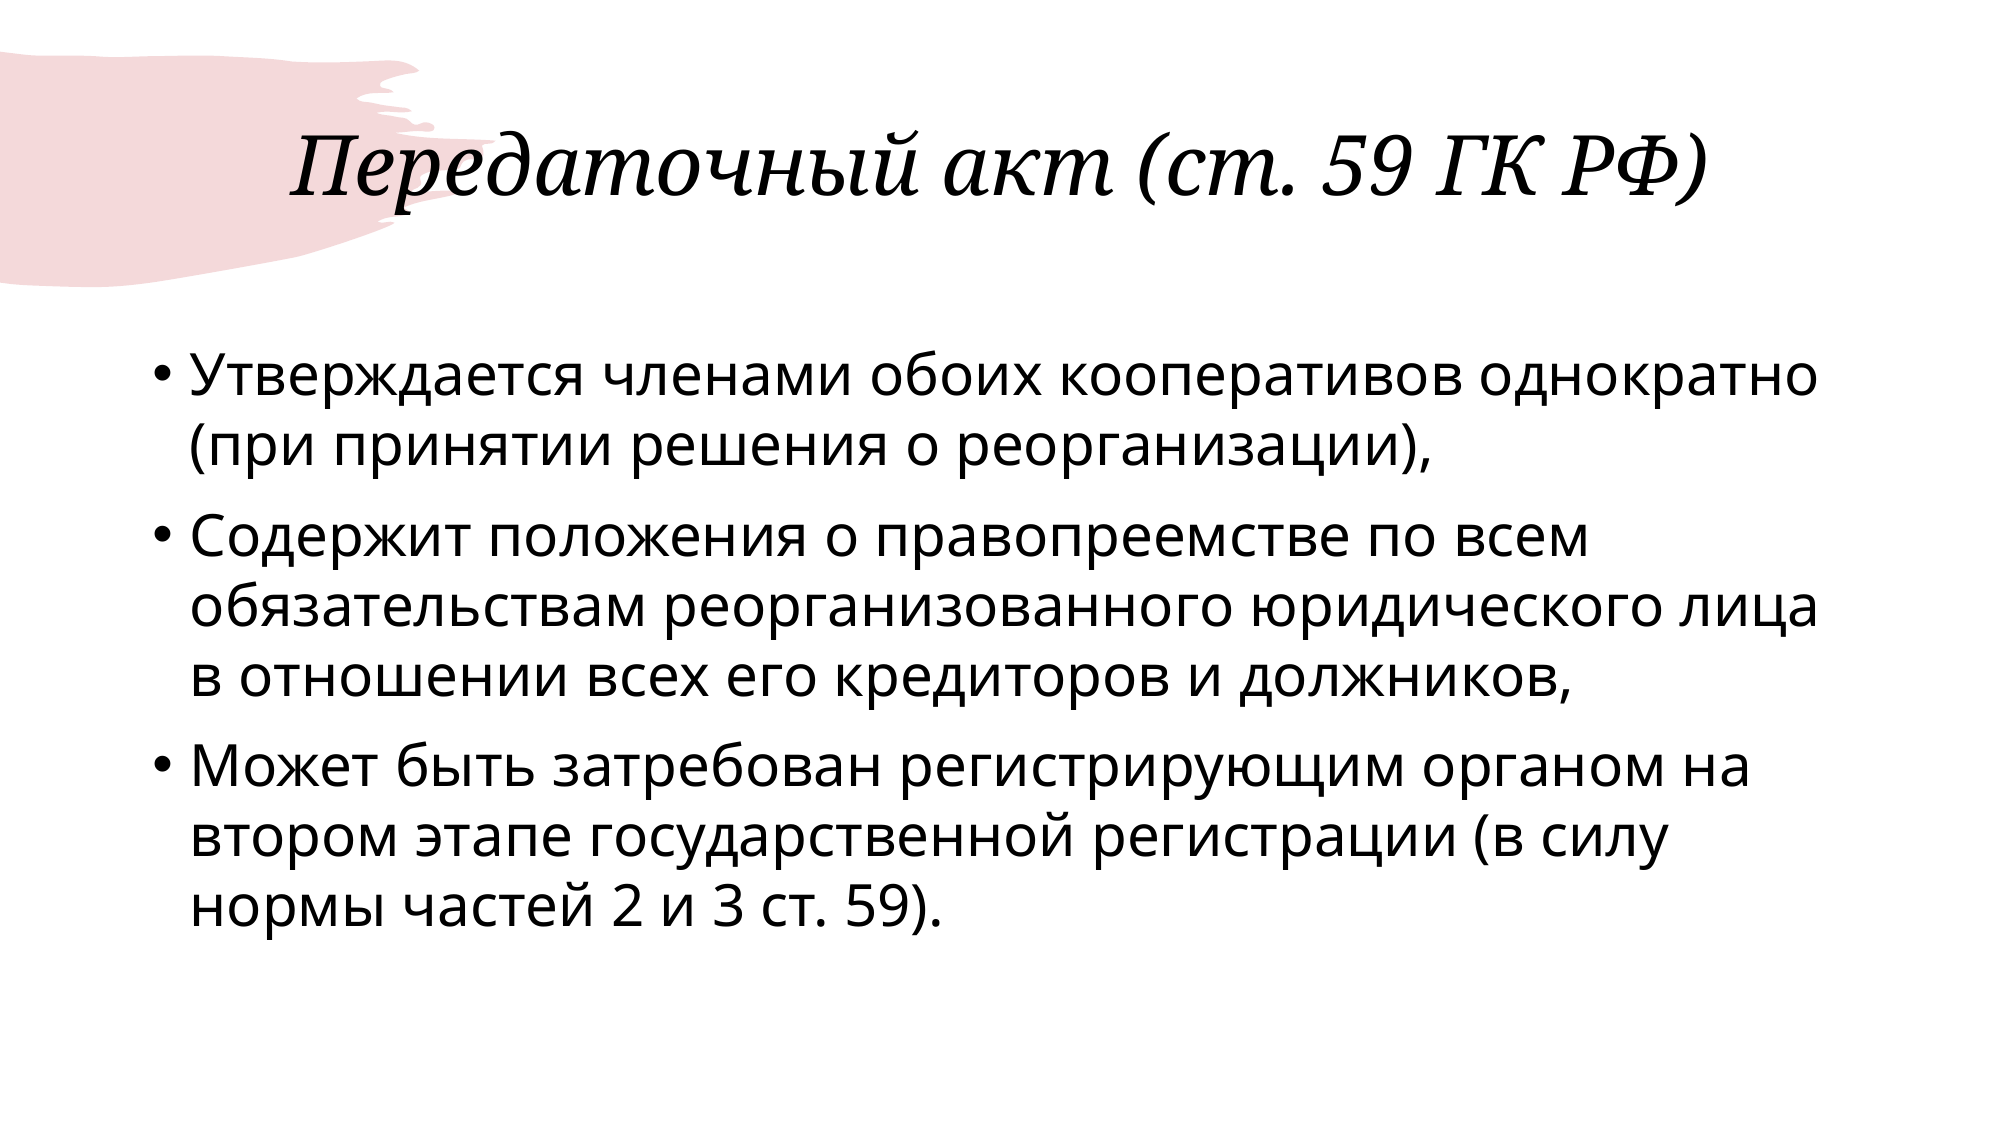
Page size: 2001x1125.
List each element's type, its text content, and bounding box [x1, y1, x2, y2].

list Утверждается членами обоих кооперативов однократно (при принятии решения о реорганизации), Содержит положения о правопреемстве по всем обязательствам реорганизованного юридического лица в отношении всех его кредиторов и должников, Может быть затребован регистрирующим органом на втором этапе государственной регистрации (в силу нормы частей 2 и 3 ст. 59). [137, 329, 1863, 1013]
title Передаточный акт (ст. 59 ГК РФ) [137, 59, 1863, 278]
